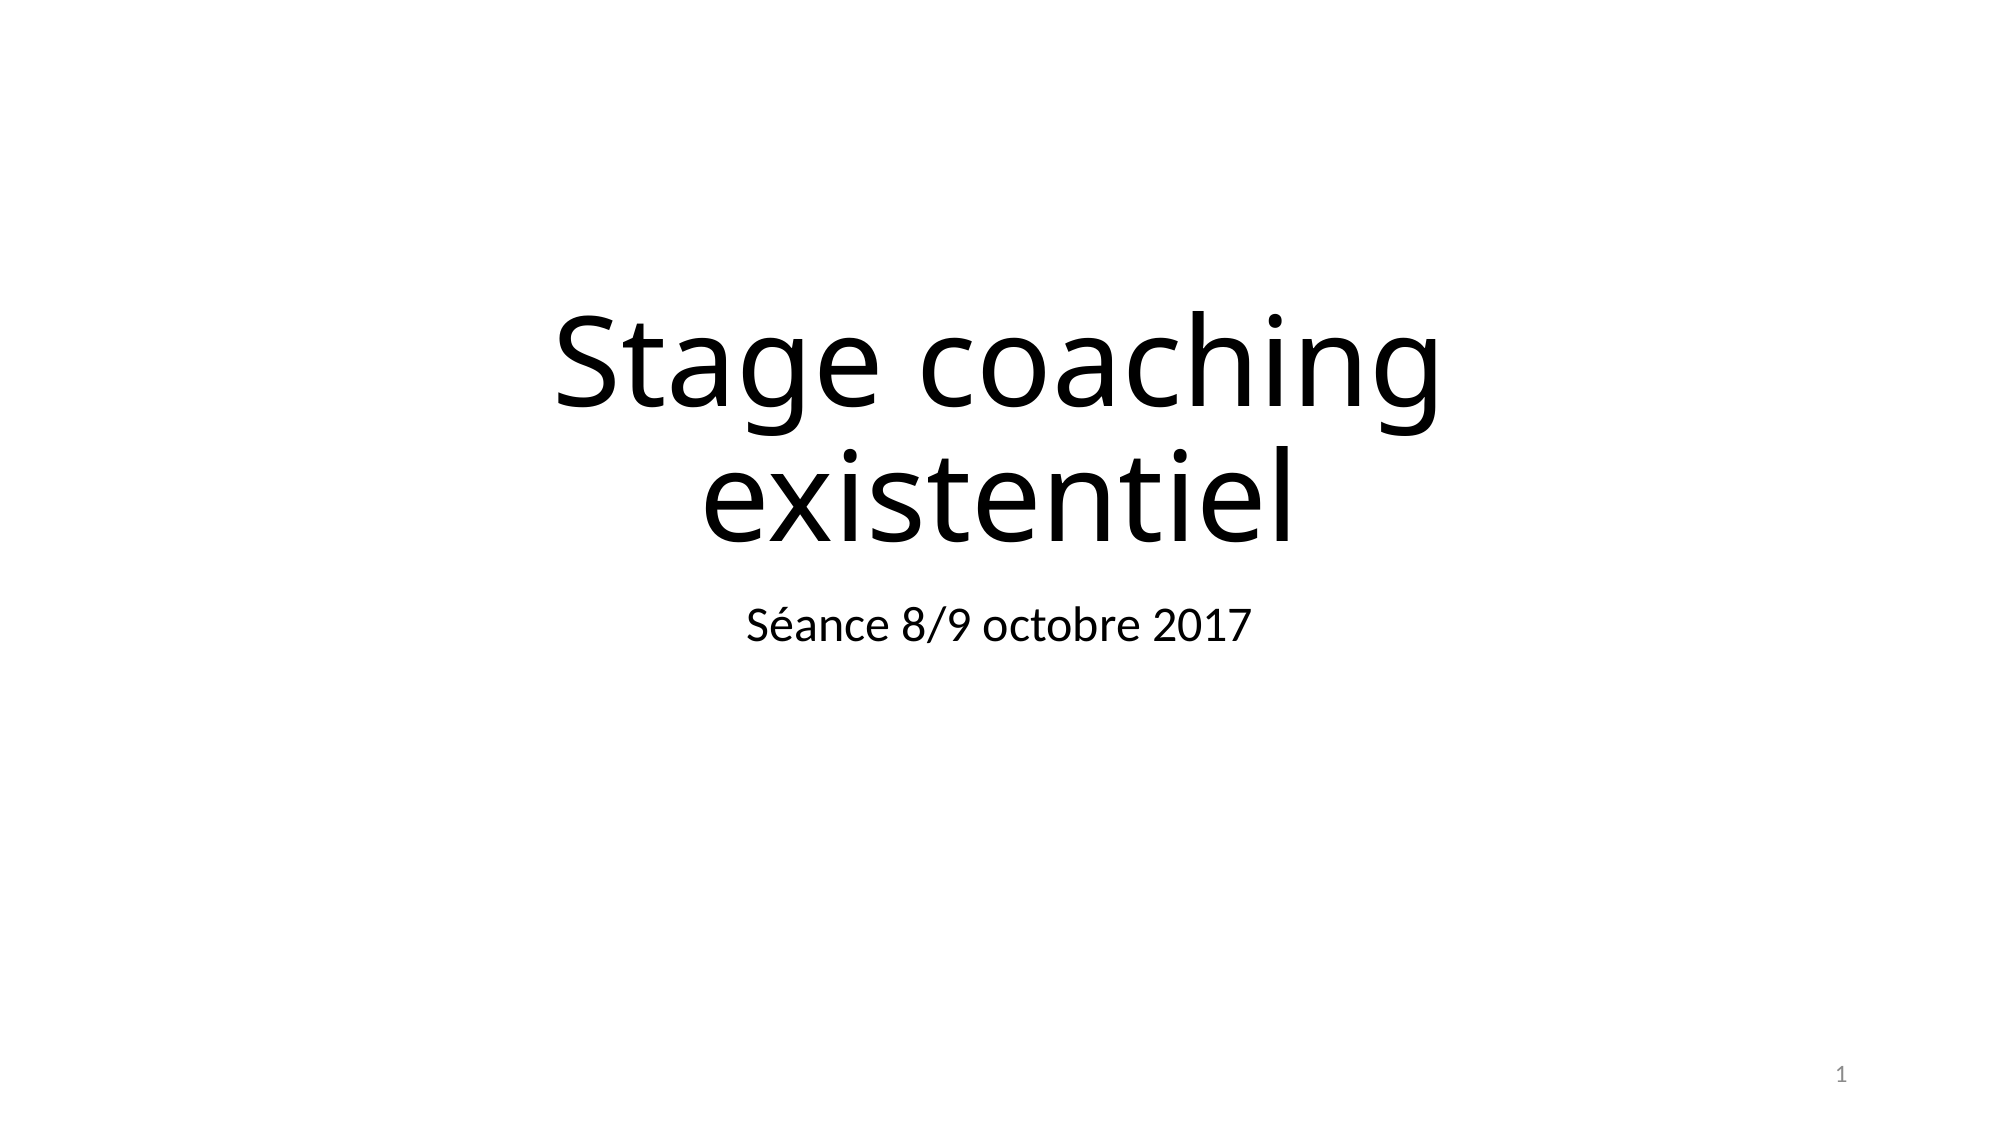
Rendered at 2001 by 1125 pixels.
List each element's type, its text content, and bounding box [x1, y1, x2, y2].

title Stage coaching existentiel [249, 184, 1750, 576]
subtitle Séance 8/9 octobre 2017 [249, 590, 1750, 863]
slide_number 1 [1412, 1042, 1863, 1103]
